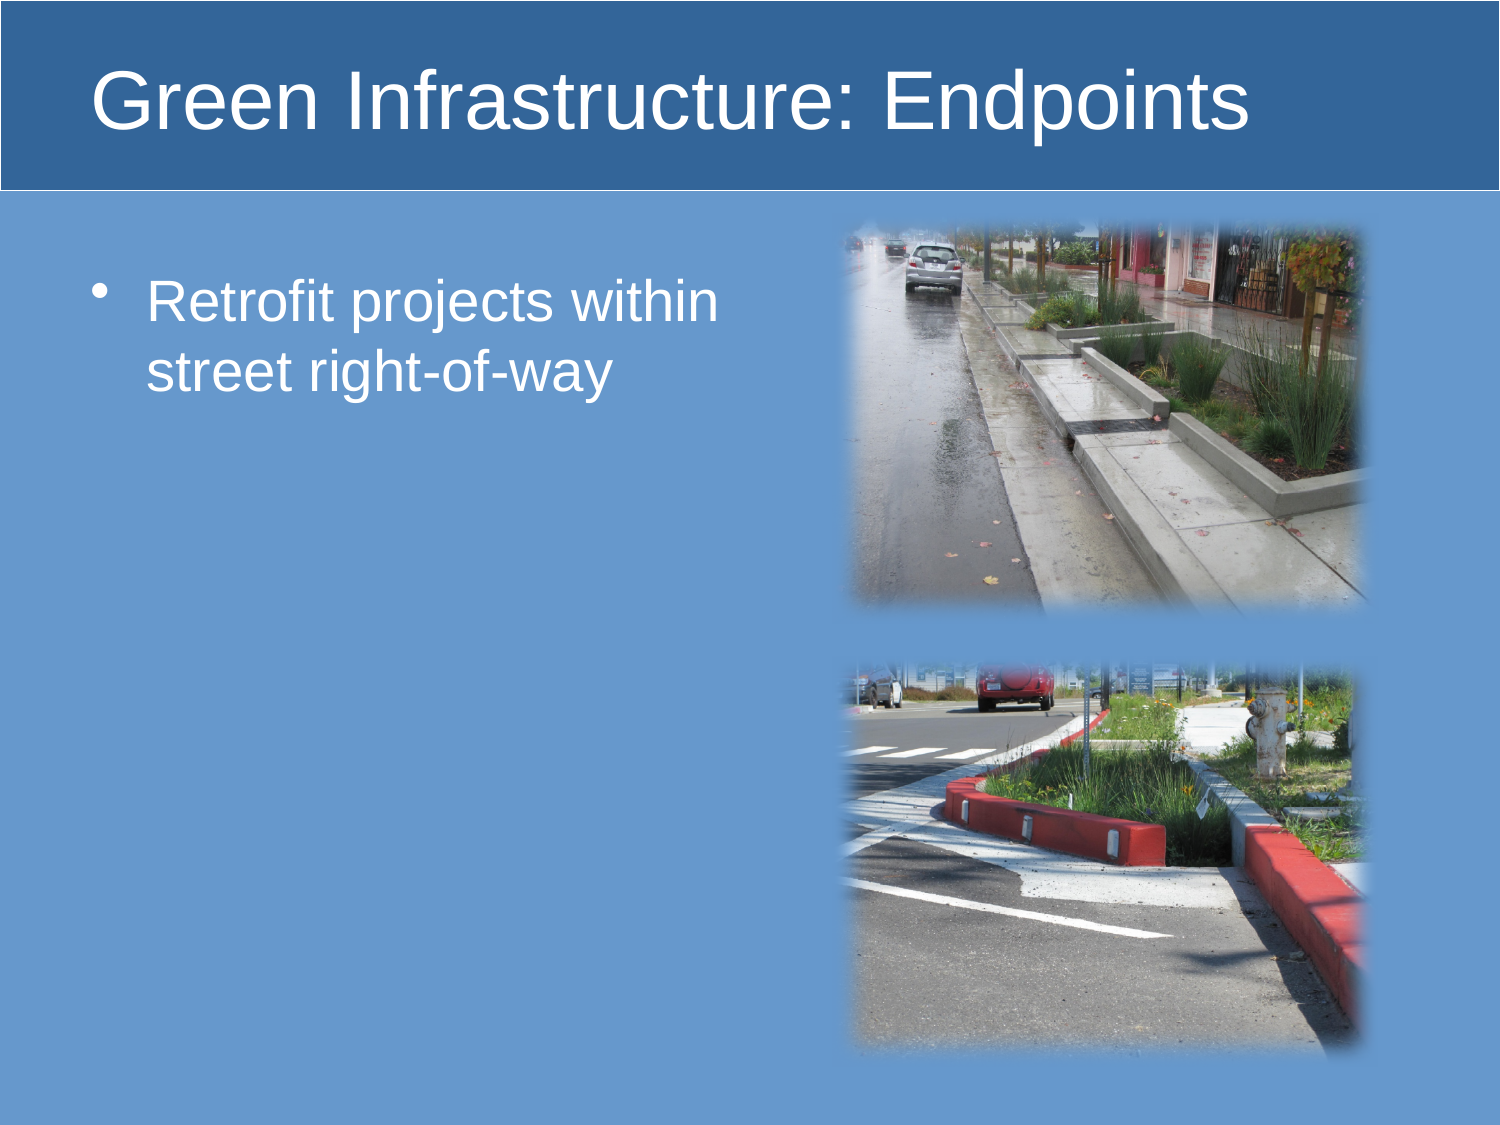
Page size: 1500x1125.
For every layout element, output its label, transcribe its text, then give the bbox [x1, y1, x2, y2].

title Green Infrastructure: Endpoints [75, 31, 1406, 161]
list Retrofit projects within street right-of-way [75, 255, 741, 923]
picture [832, 656, 1379, 1067]
picture [832, 213, 1379, 624]
